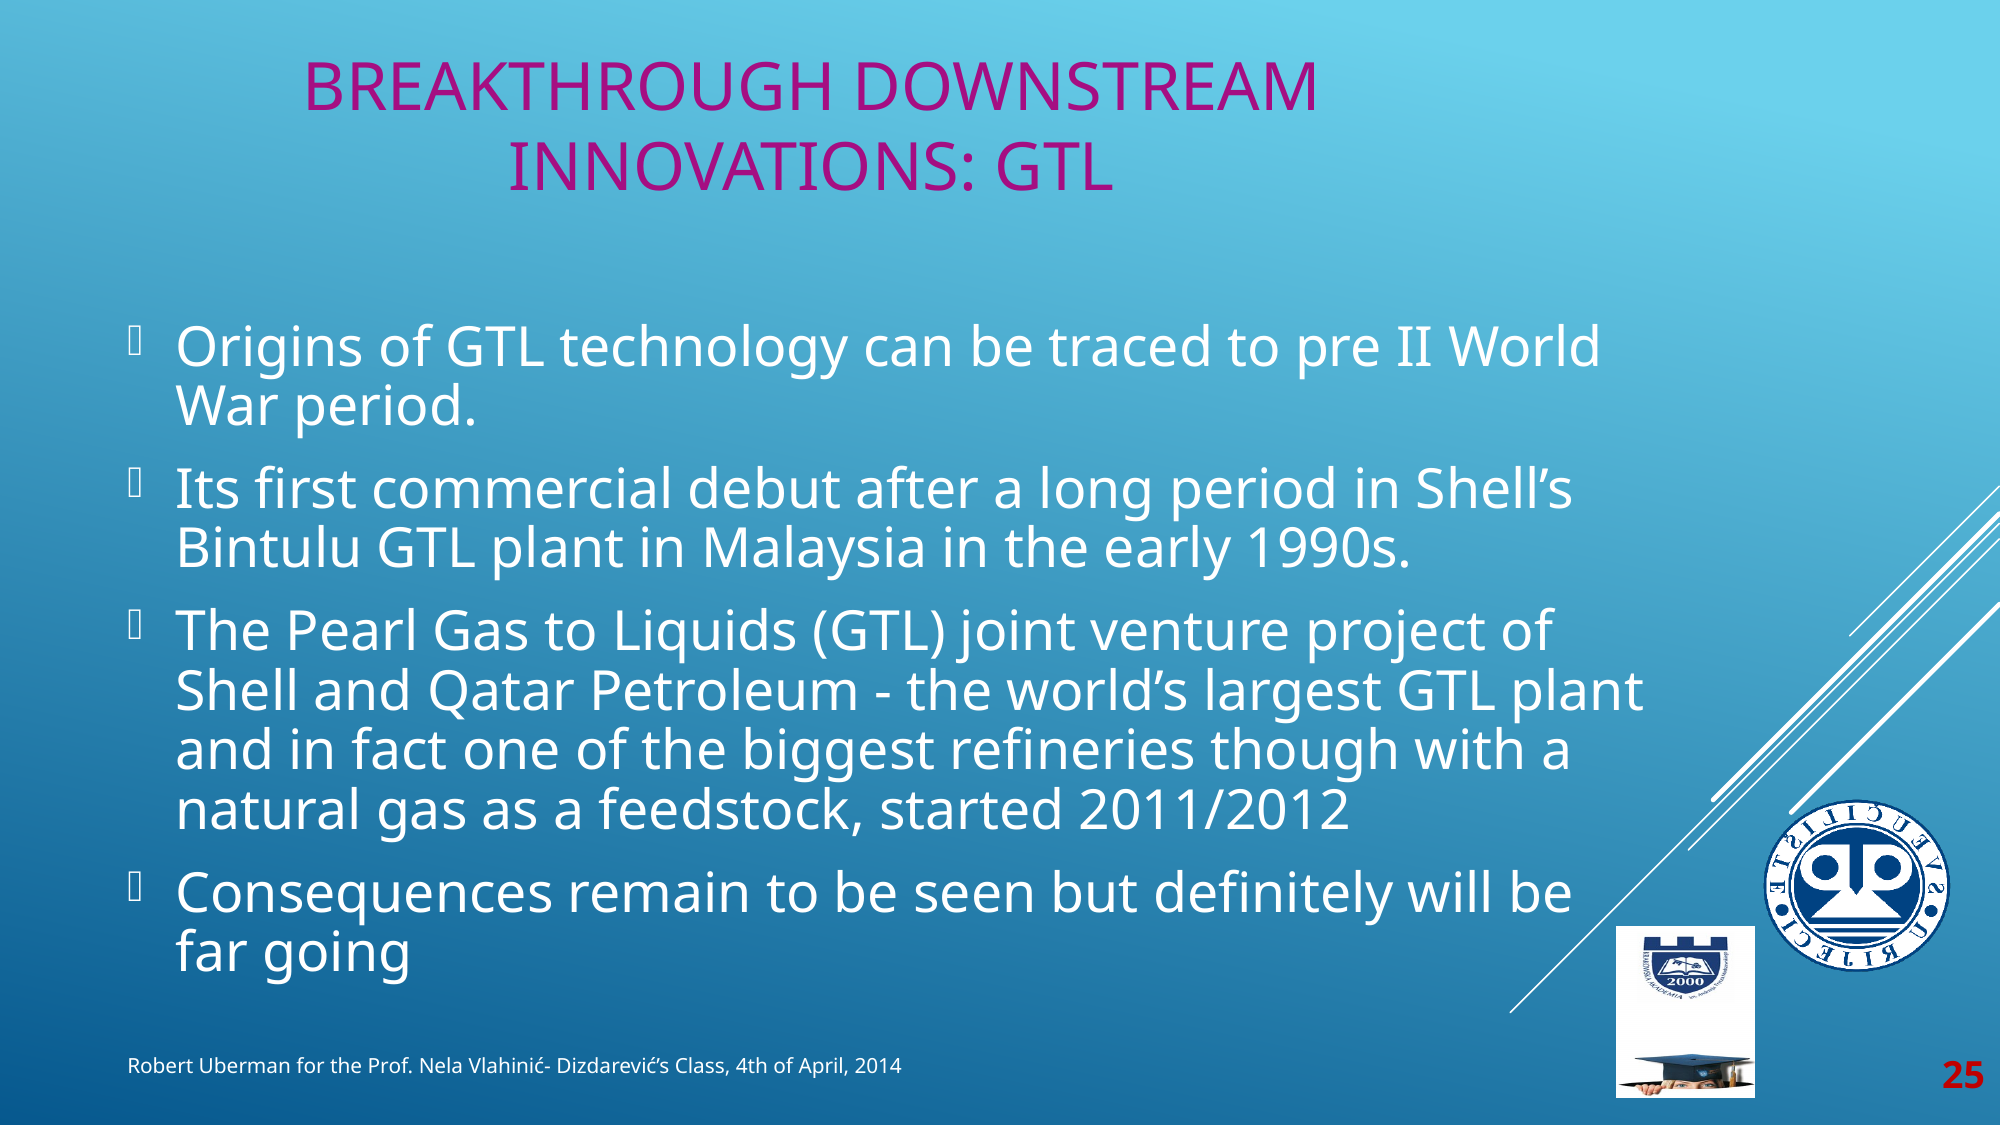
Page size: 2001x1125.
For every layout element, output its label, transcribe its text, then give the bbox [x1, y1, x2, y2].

title Breakthrough downstream innovations: GTL [112, 0, 1513, 248]
picture [1762, 799, 1951, 972]
picture [1616, 926, 1755, 1098]
slide_number 25 [1812, 999, 2000, 1110]
list Origins of GTL technology can be traced to pre II World War period. Its first commercial debut after a long period in Shell’s Bintulu GTL plant in Malaysia in the early 1990s. The Pearl Gas to Liquids (GTL) joint venture project of Shell and Qatar Petroleum - the world’s largest GTL plant and in fact one of the biggest refineries though with a natural gas as a feedstock, started 2011/2012 Consequences remain to be seen but definitely will be far going [112, 310, 1669, 1002]
footer Robert Uberman for the Prof. Nela Vlahinić- Dizdarević’s Class, 4th of April, 2014 [112, 1045, 1350, 1106]
